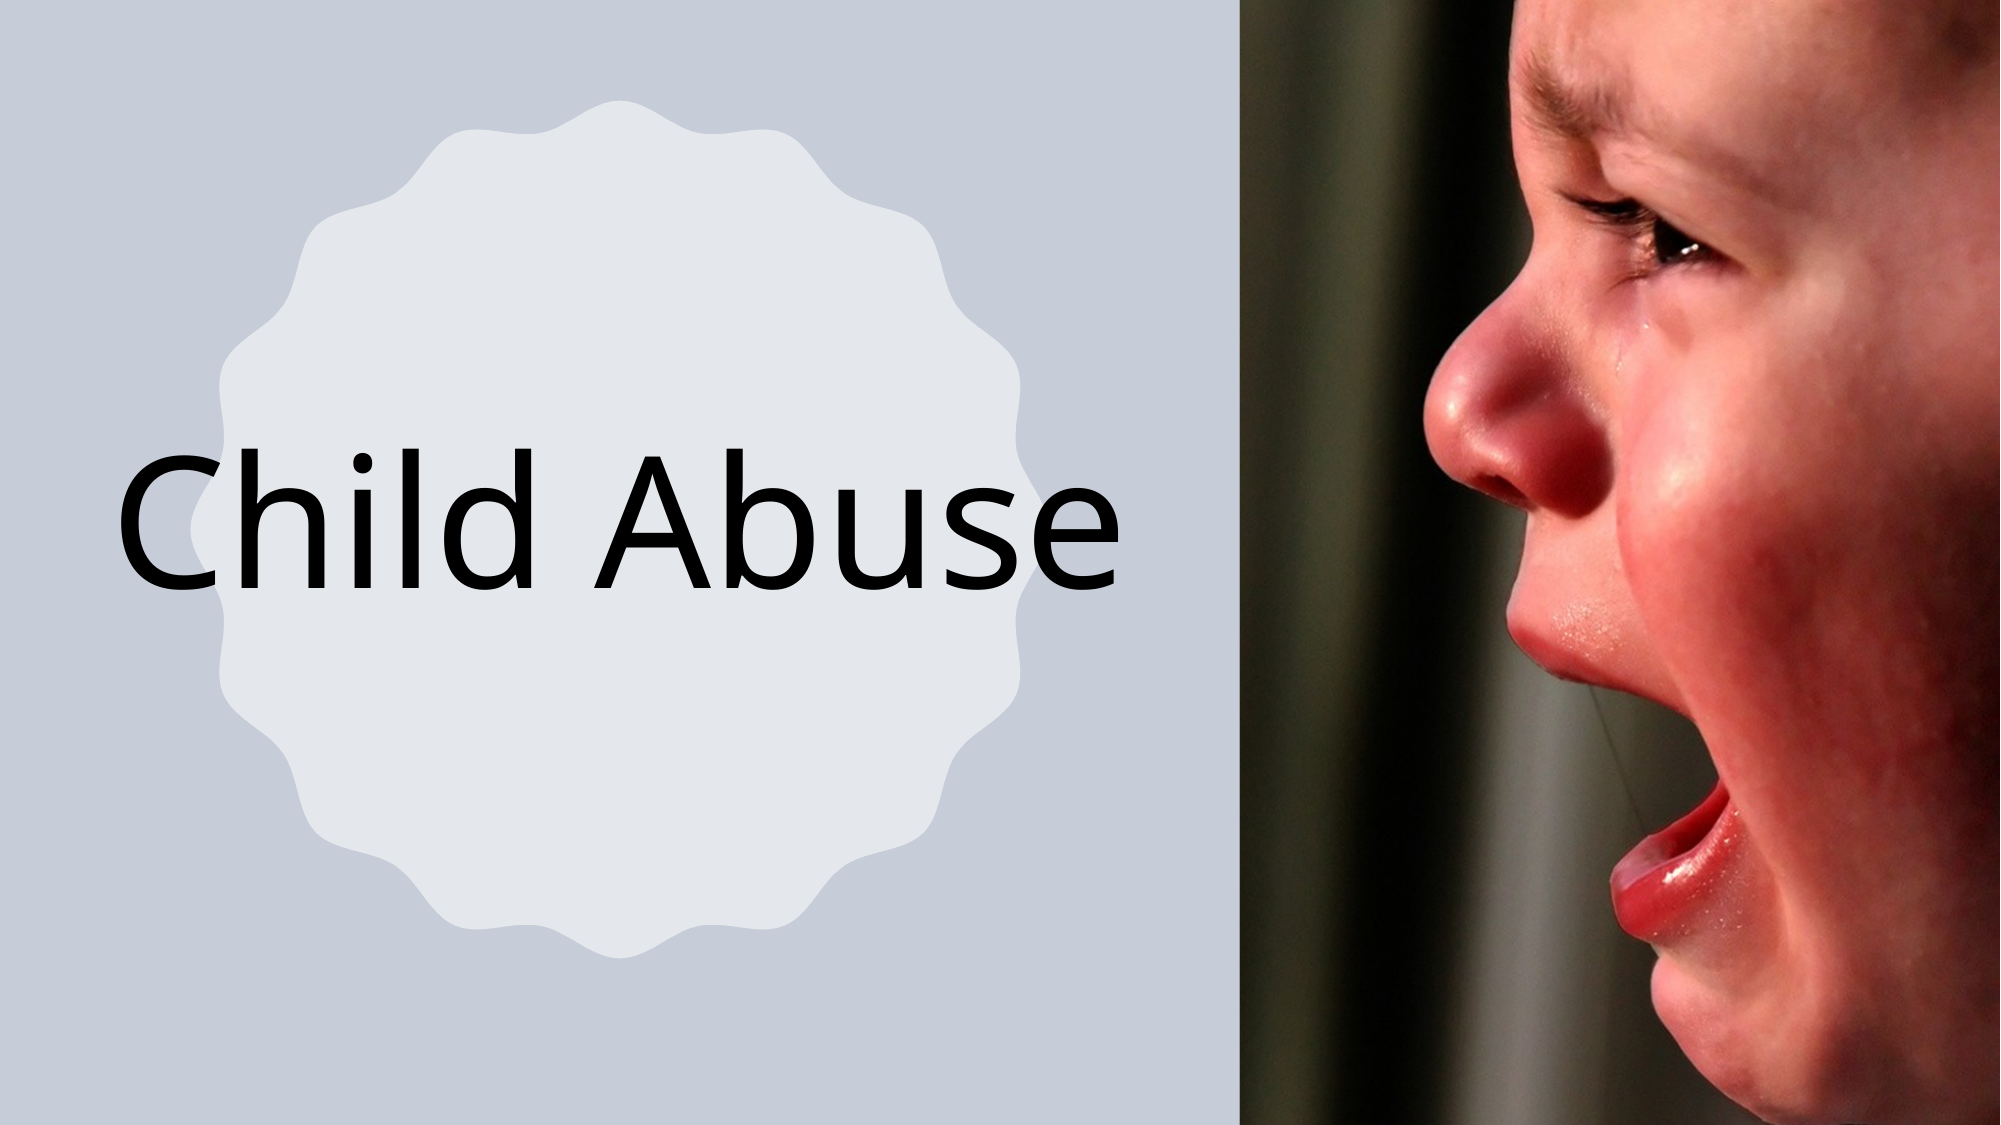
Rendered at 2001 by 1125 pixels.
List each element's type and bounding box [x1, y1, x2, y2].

text_box [190, 100, 1050, 959]
text_box [0, 0, 1239, 1125]
list [1239, 0, 2000, 1125]
